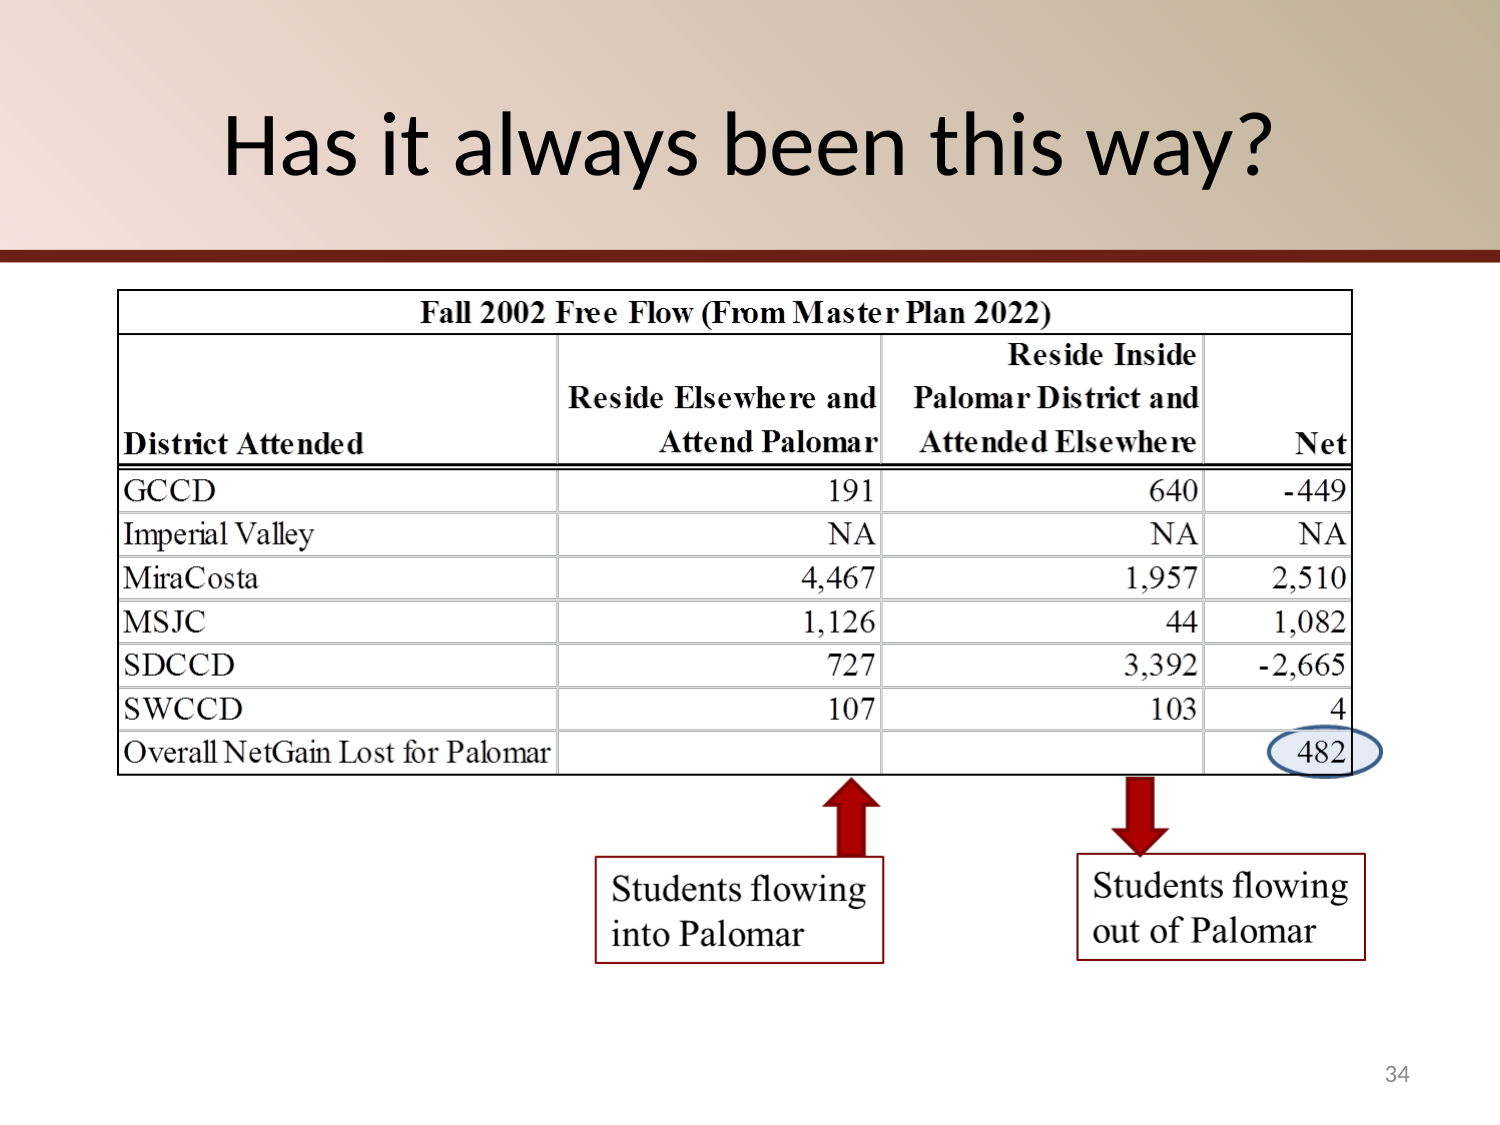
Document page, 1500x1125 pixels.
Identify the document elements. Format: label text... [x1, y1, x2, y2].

slide_number 34 [1074, 1042, 1425, 1103]
title Has it always been this way? [75, 45, 1425, 233]
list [117, 289, 1383, 978]
